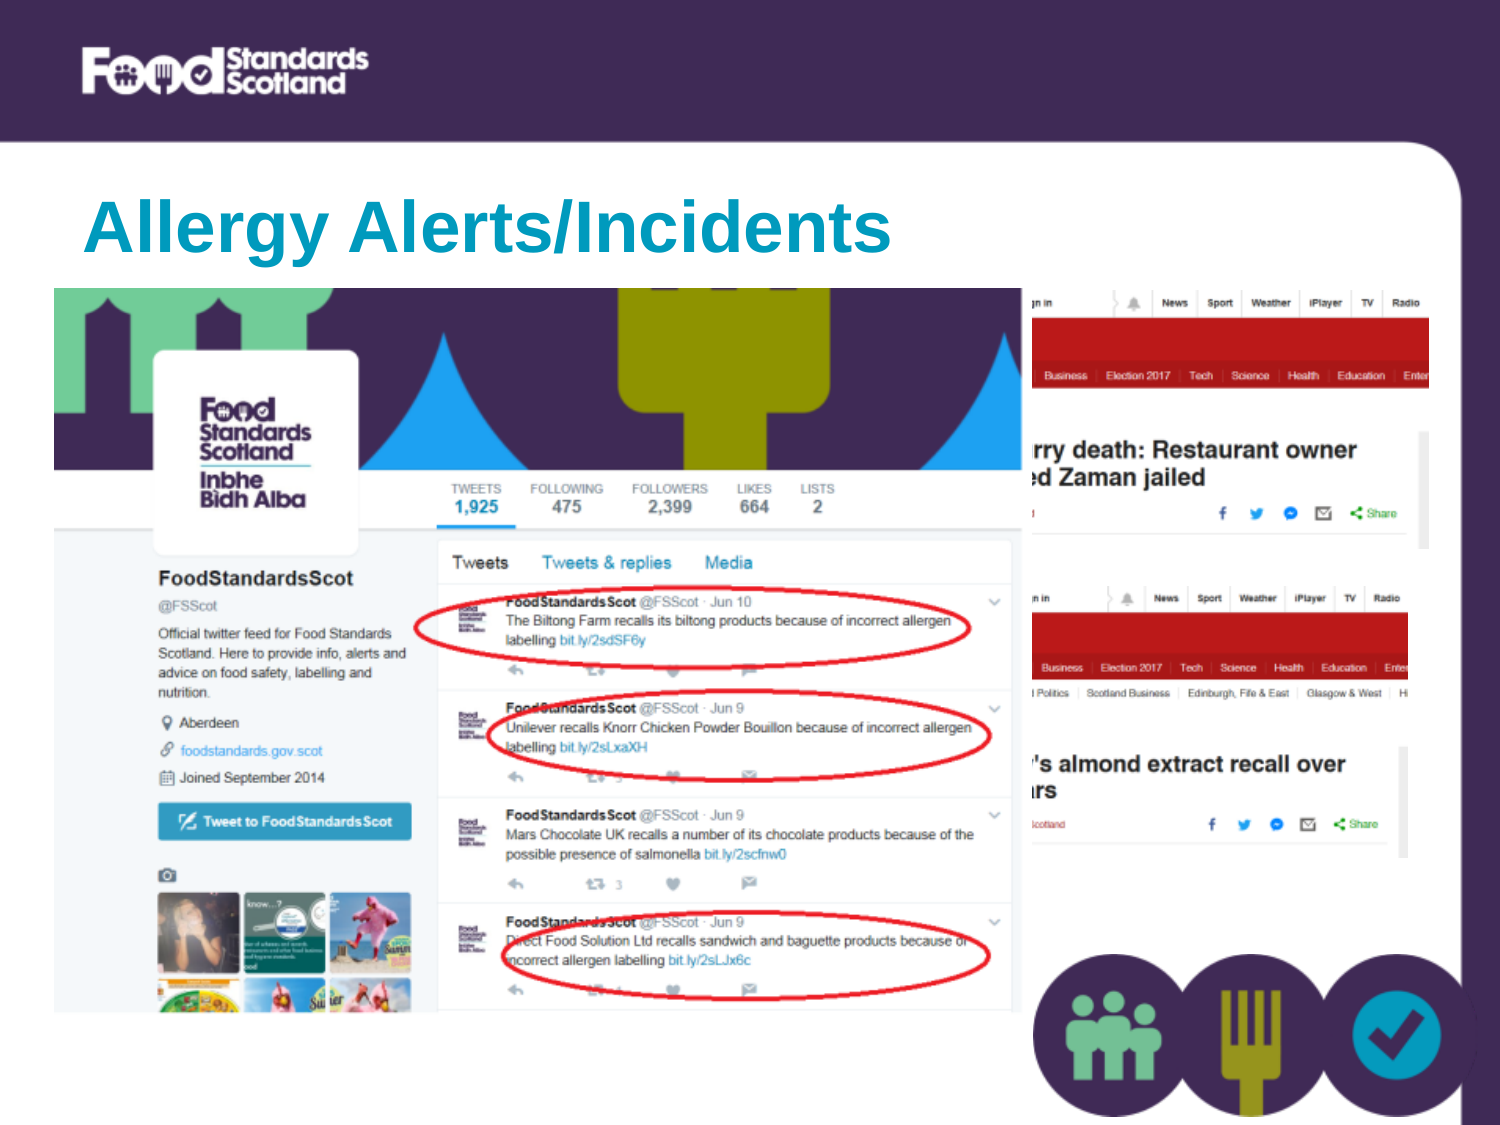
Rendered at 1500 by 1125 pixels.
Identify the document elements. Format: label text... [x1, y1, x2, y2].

list Allergy Alerts/Incidents [68, 172, 1112, 283]
picture [0, 0, 1500, 1125]
